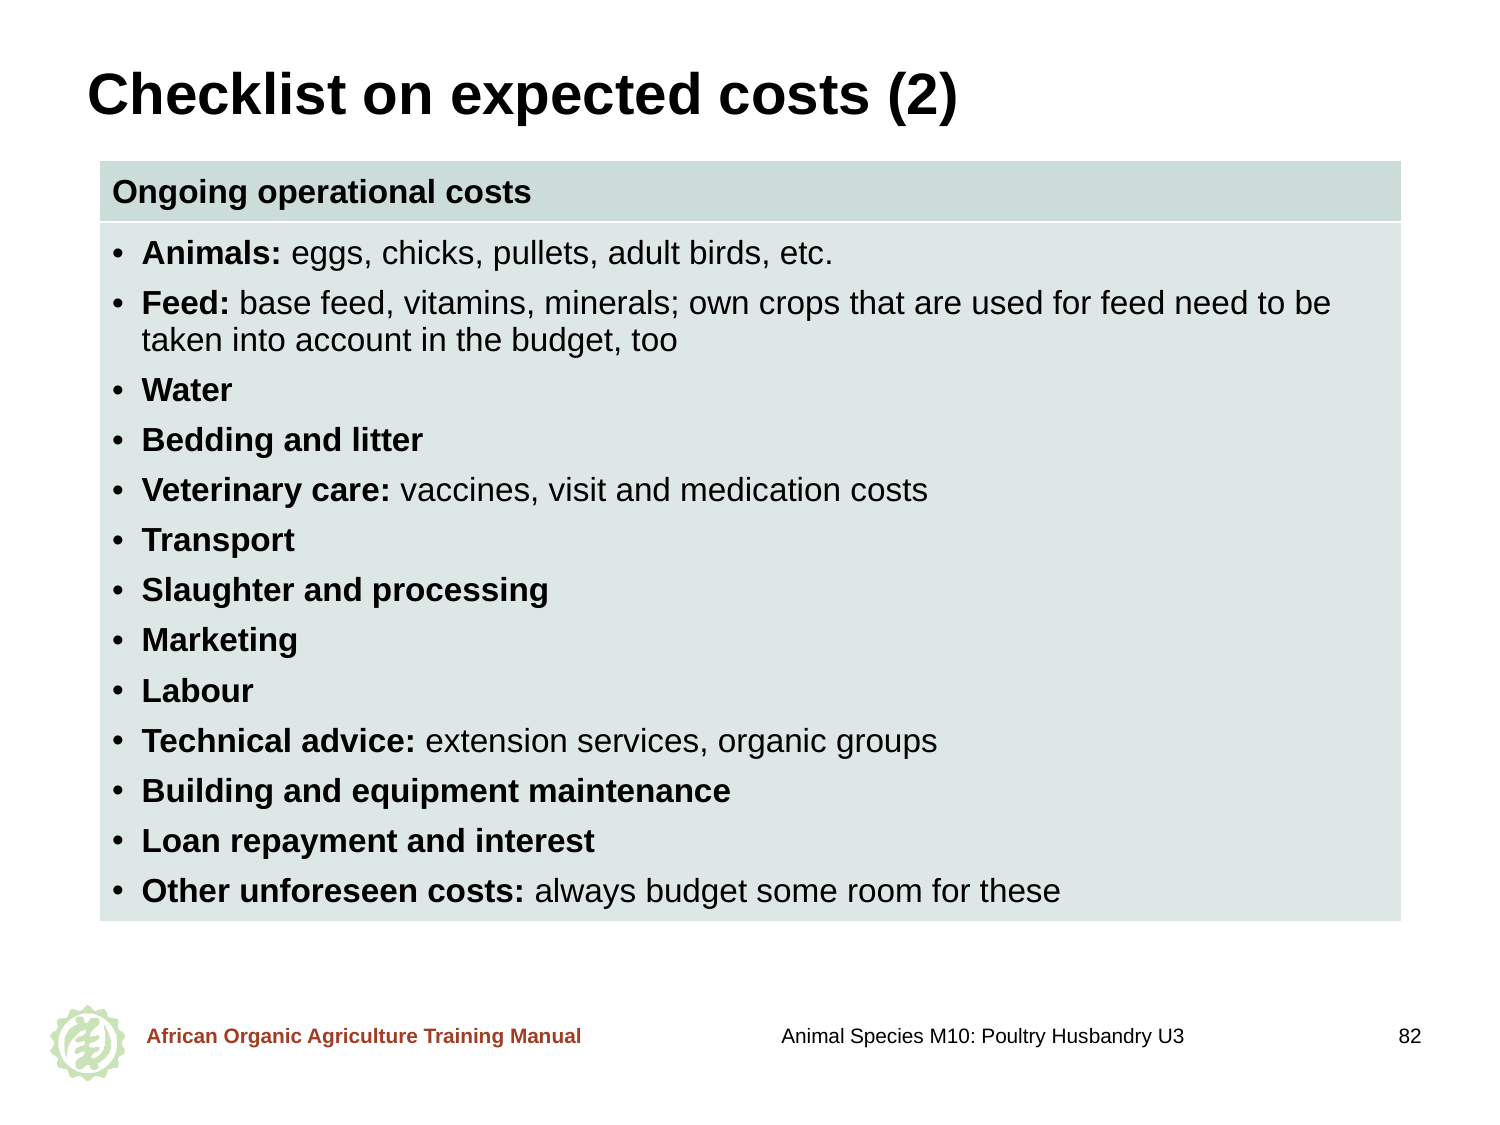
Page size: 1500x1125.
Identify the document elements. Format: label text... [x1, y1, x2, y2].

table_header Ongoing operational costs [100, 161, 1401, 221]
picture [50, 1005, 125, 1081]
table_cell Animals: eggs, chicks, pullets, adult birds, etc. Feed: base feed, vitamins, minerals; own crops that are used for feed need to be taken into account in the budget, too Water Bedding and litter Veterinary care: vaccines, visit and medication costs Transport Slaughter and processing Marketing Labour Technical advice: extension services, organic groups Building and equipment maintenance Loan repayment and interest Other unforeseen costs: always budget some room for these [100, 223, 1401, 921]
title Checklist on expected costs (2) [87, 37, 1389, 153]
